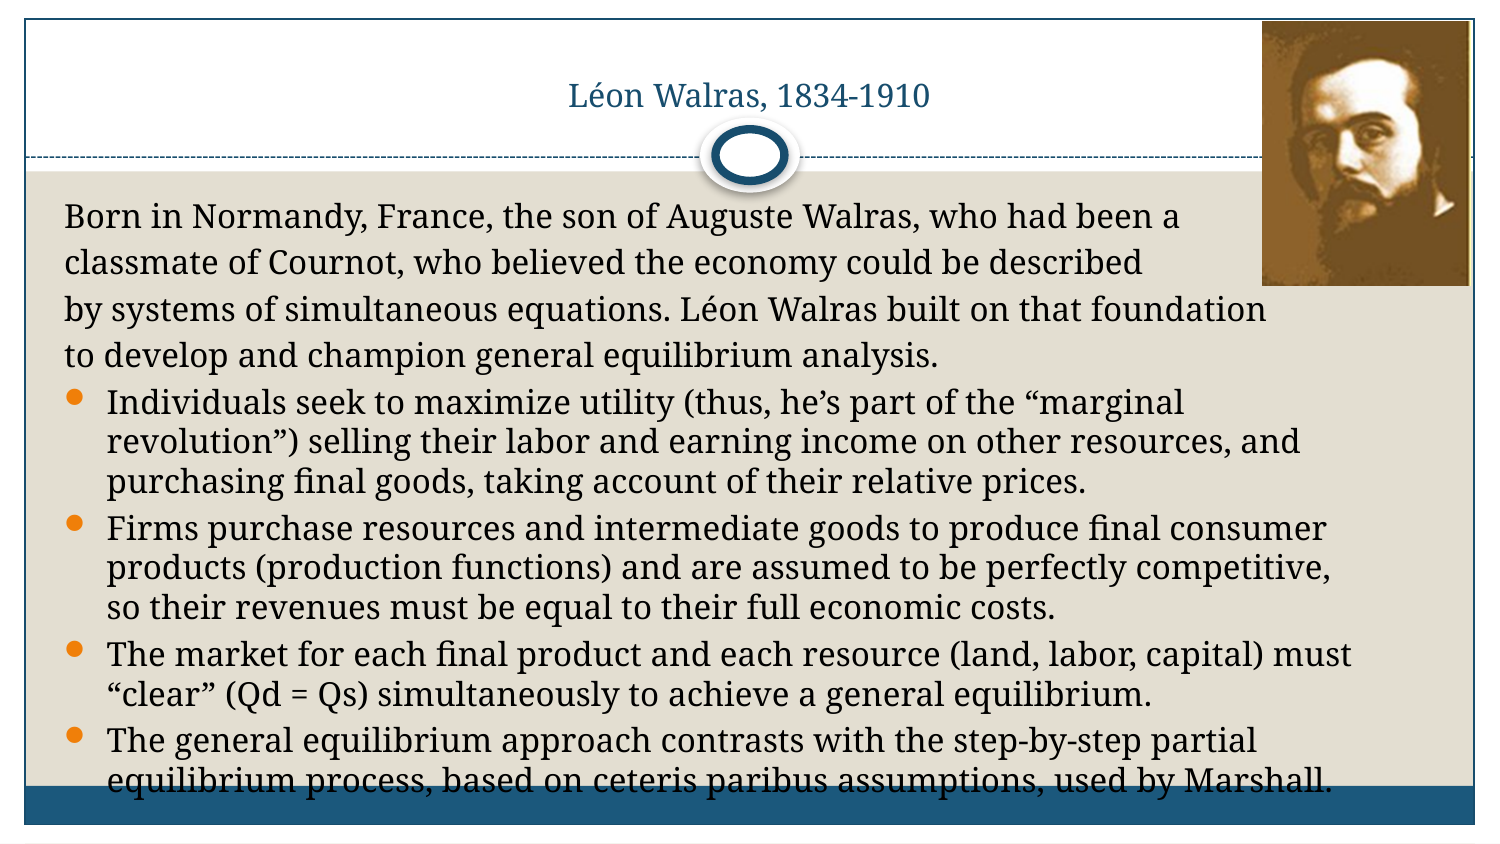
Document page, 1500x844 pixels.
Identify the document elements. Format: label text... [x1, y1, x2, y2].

list Born in Normandy, France, the son of Auguste Walras, who had been a classmate of Cournot, who believed the economy could be described by systems of simultaneous equations. Léon Walras built on that foundation to develop and champion general equilibrium analysis. Individuals seek to maximize utility (thus, he’s part of the “marginal revolution”) selling their labor and earning income on other resources, and purchasing final goods, taking account of their relative prices. Firms purchase resources and intermediate goods to produce final consumer products (production functions) and are assumed to be perfectly competitive, so their revenues must be equal to their full economic costs. The market for each final product and each resource (land, labor, capital) must “clear” (Qd = Qs) simultaneously to achieve a general equilibrium. The general equilibrium approach contrasts with the step-by-step partial equilibrium process, based on ceteris paribus assumptions, used by Marshall. [49, 187, 1388, 822]
picture [1262, 21, 1471, 287]
title Léon Walras, 1834-1910 [49, 28, 1256, 122]
